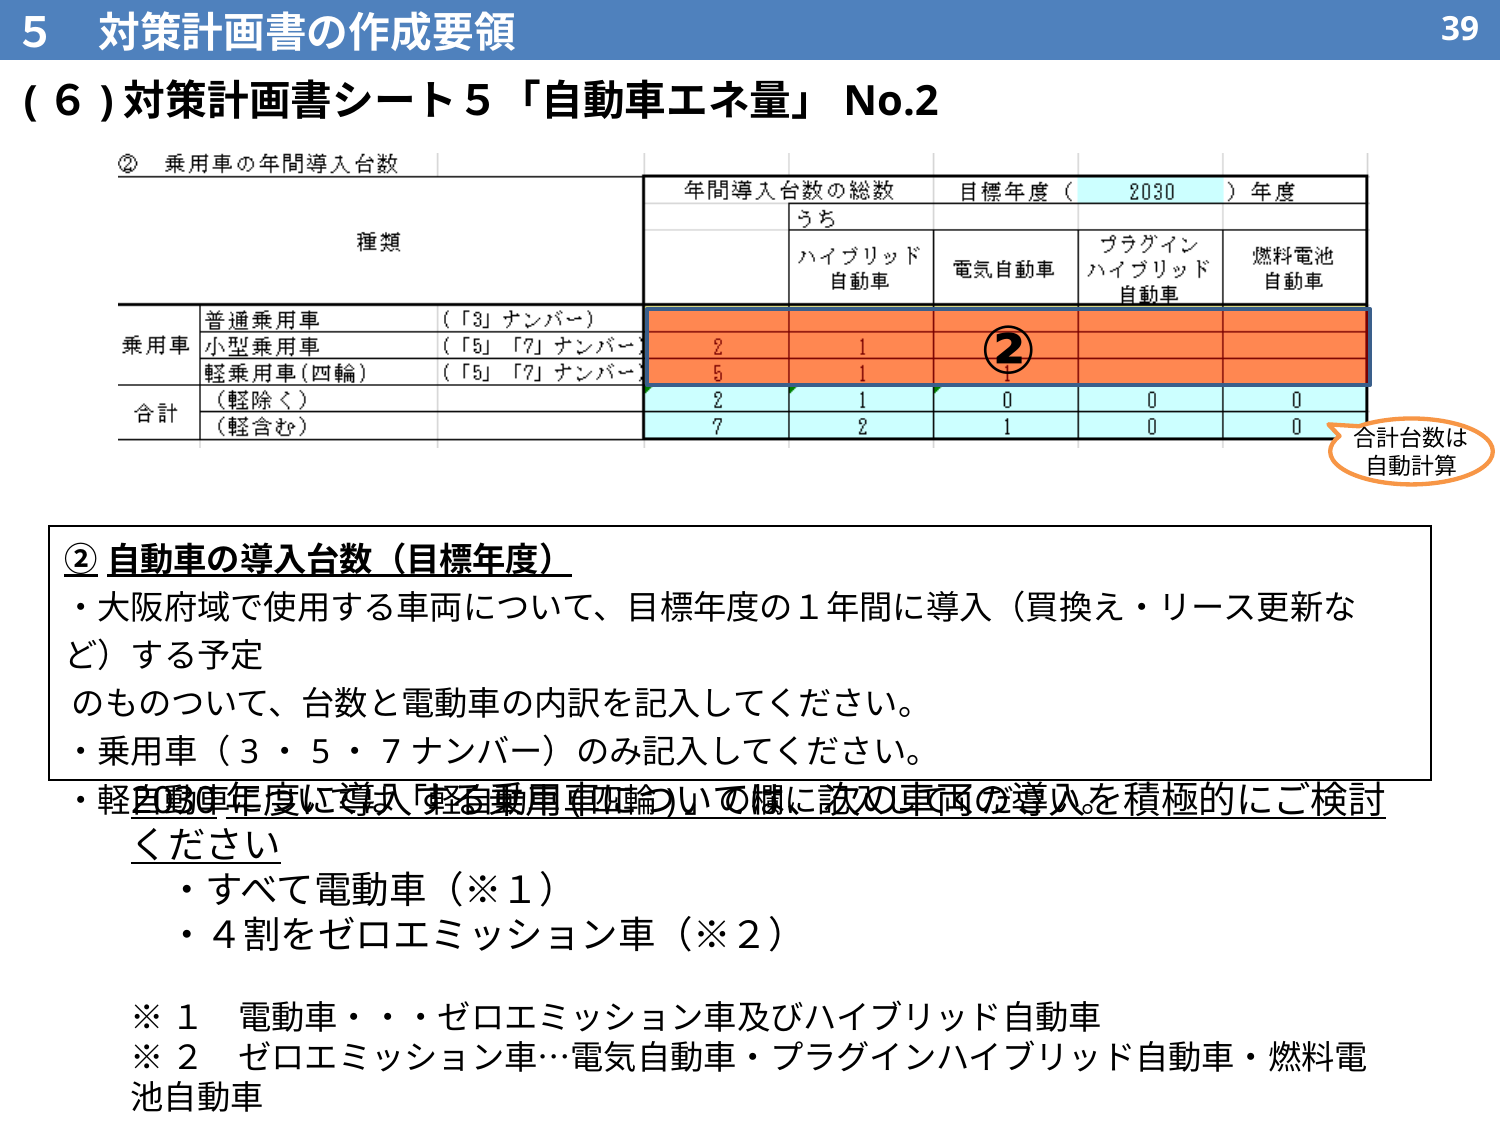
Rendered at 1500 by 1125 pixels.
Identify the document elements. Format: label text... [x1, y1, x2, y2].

picture [117, 153, 1370, 450]
table_header ②自動車の導入台数（目標年度） ・大阪府域で使用する車両について、目標年度の１年間に導入（買換え・リース更新など）する予定 のものついて、台数と電動車の内訳を記入してください。 ・乗用車（3・5・7ナンバー）のみ記入してください。 ・軽自動車については「軽自動車(四輪)」の欄に記入してください。 [50, 527, 1430, 779]
text_box ５ 対策計画書の作成要領 [0, 0, 1412, 56]
text_box 合計台数は自動計算 [1329, 416, 1495, 487]
text_box (６)対策計画書シート５「自動車エネ量」No.2 [0, 66, 1483, 132]
slide_number 38 [1319, 3, 1495, 57]
text_box 2030年度に導入する乗用車については、次の車両の導入を積極的にご検討ください ・すべて電動車（※１） ・４割をゼロエミッション車（※２） ※１ 電動車・・・ゼロエミッション車及びハイブリッド自動車 ※２ ゼロエミッション車…電気自動車・プラグインハイブリッド自動車・燃料電池自動車 [115, 768, 1412, 1124]
